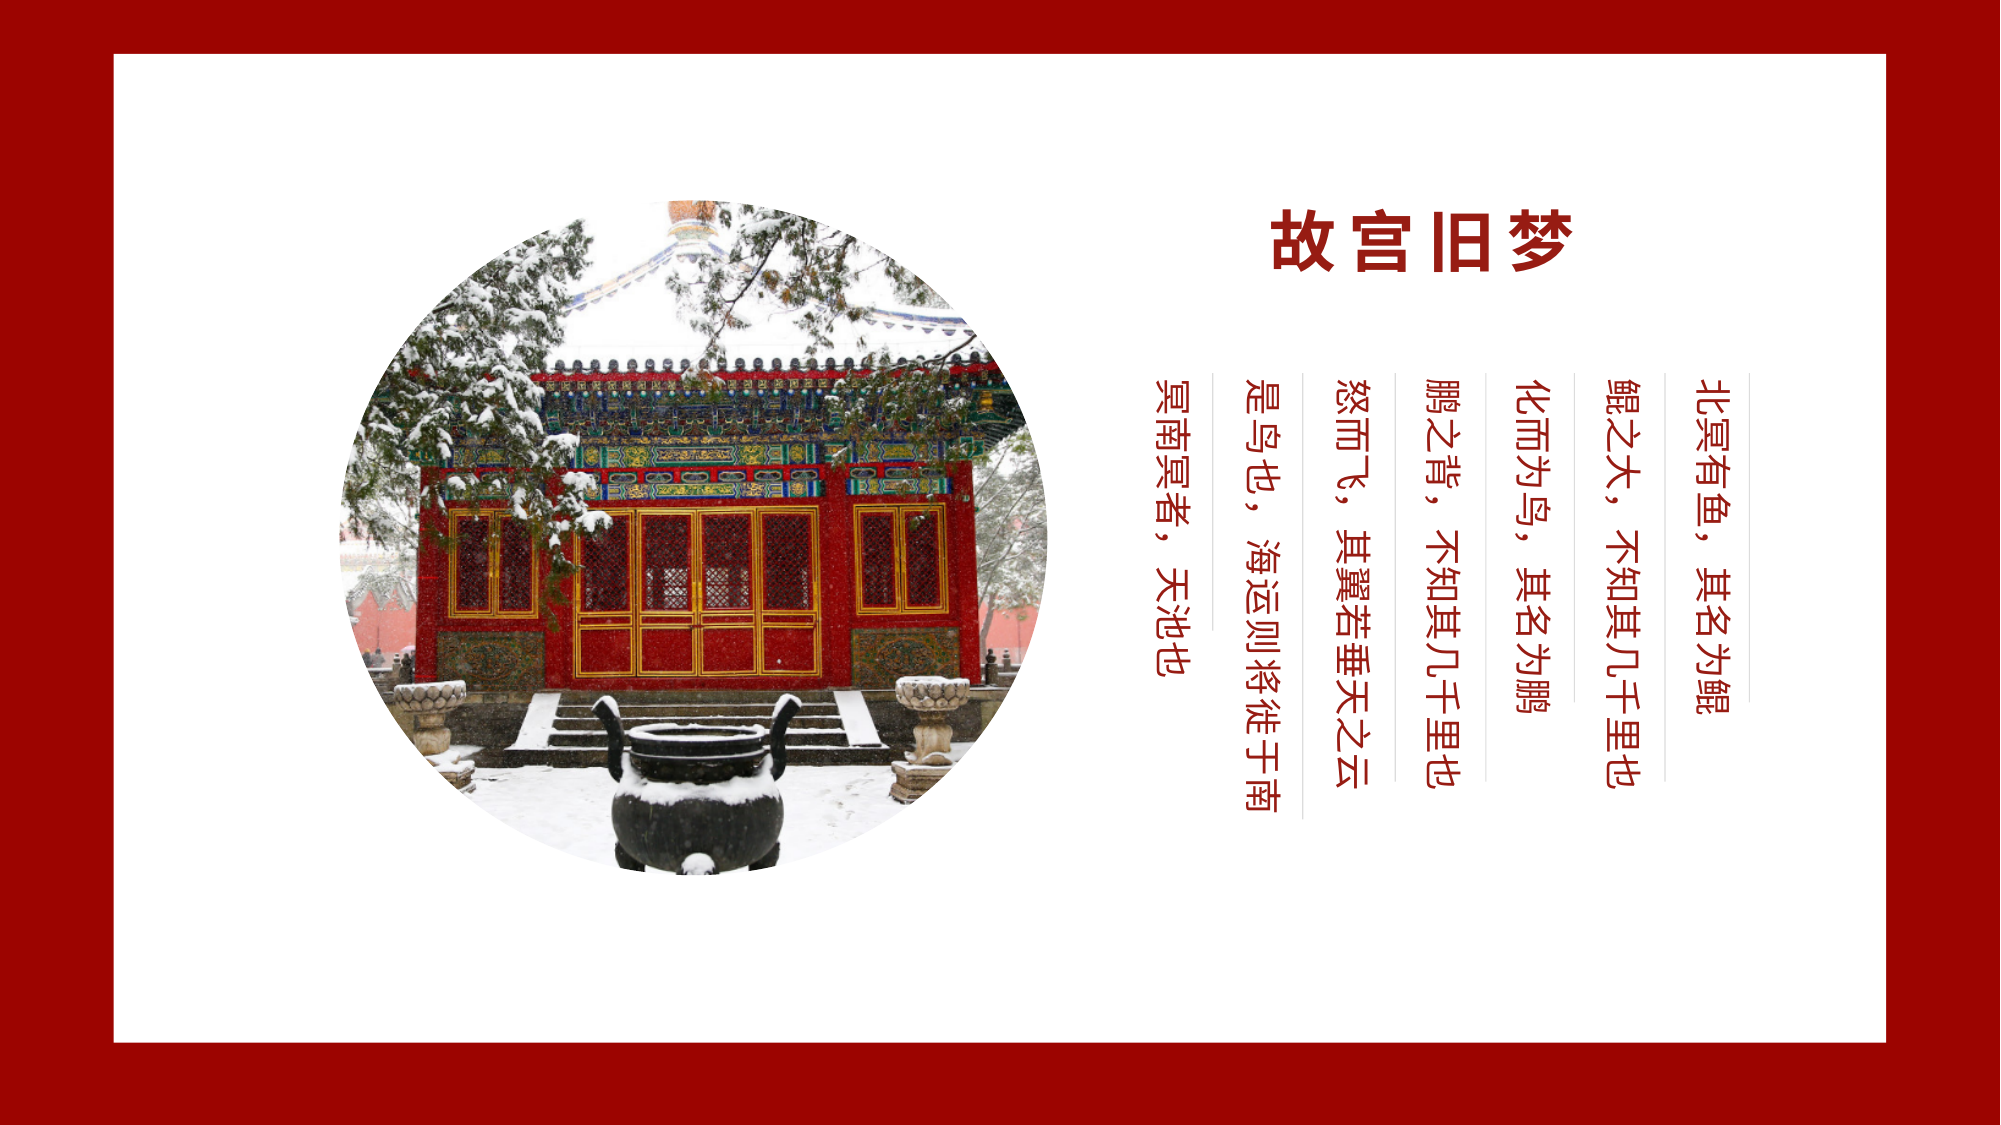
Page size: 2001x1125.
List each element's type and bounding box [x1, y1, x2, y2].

picture [339, 200, 1048, 876]
text_box [1103, 187, 1831, 831]
